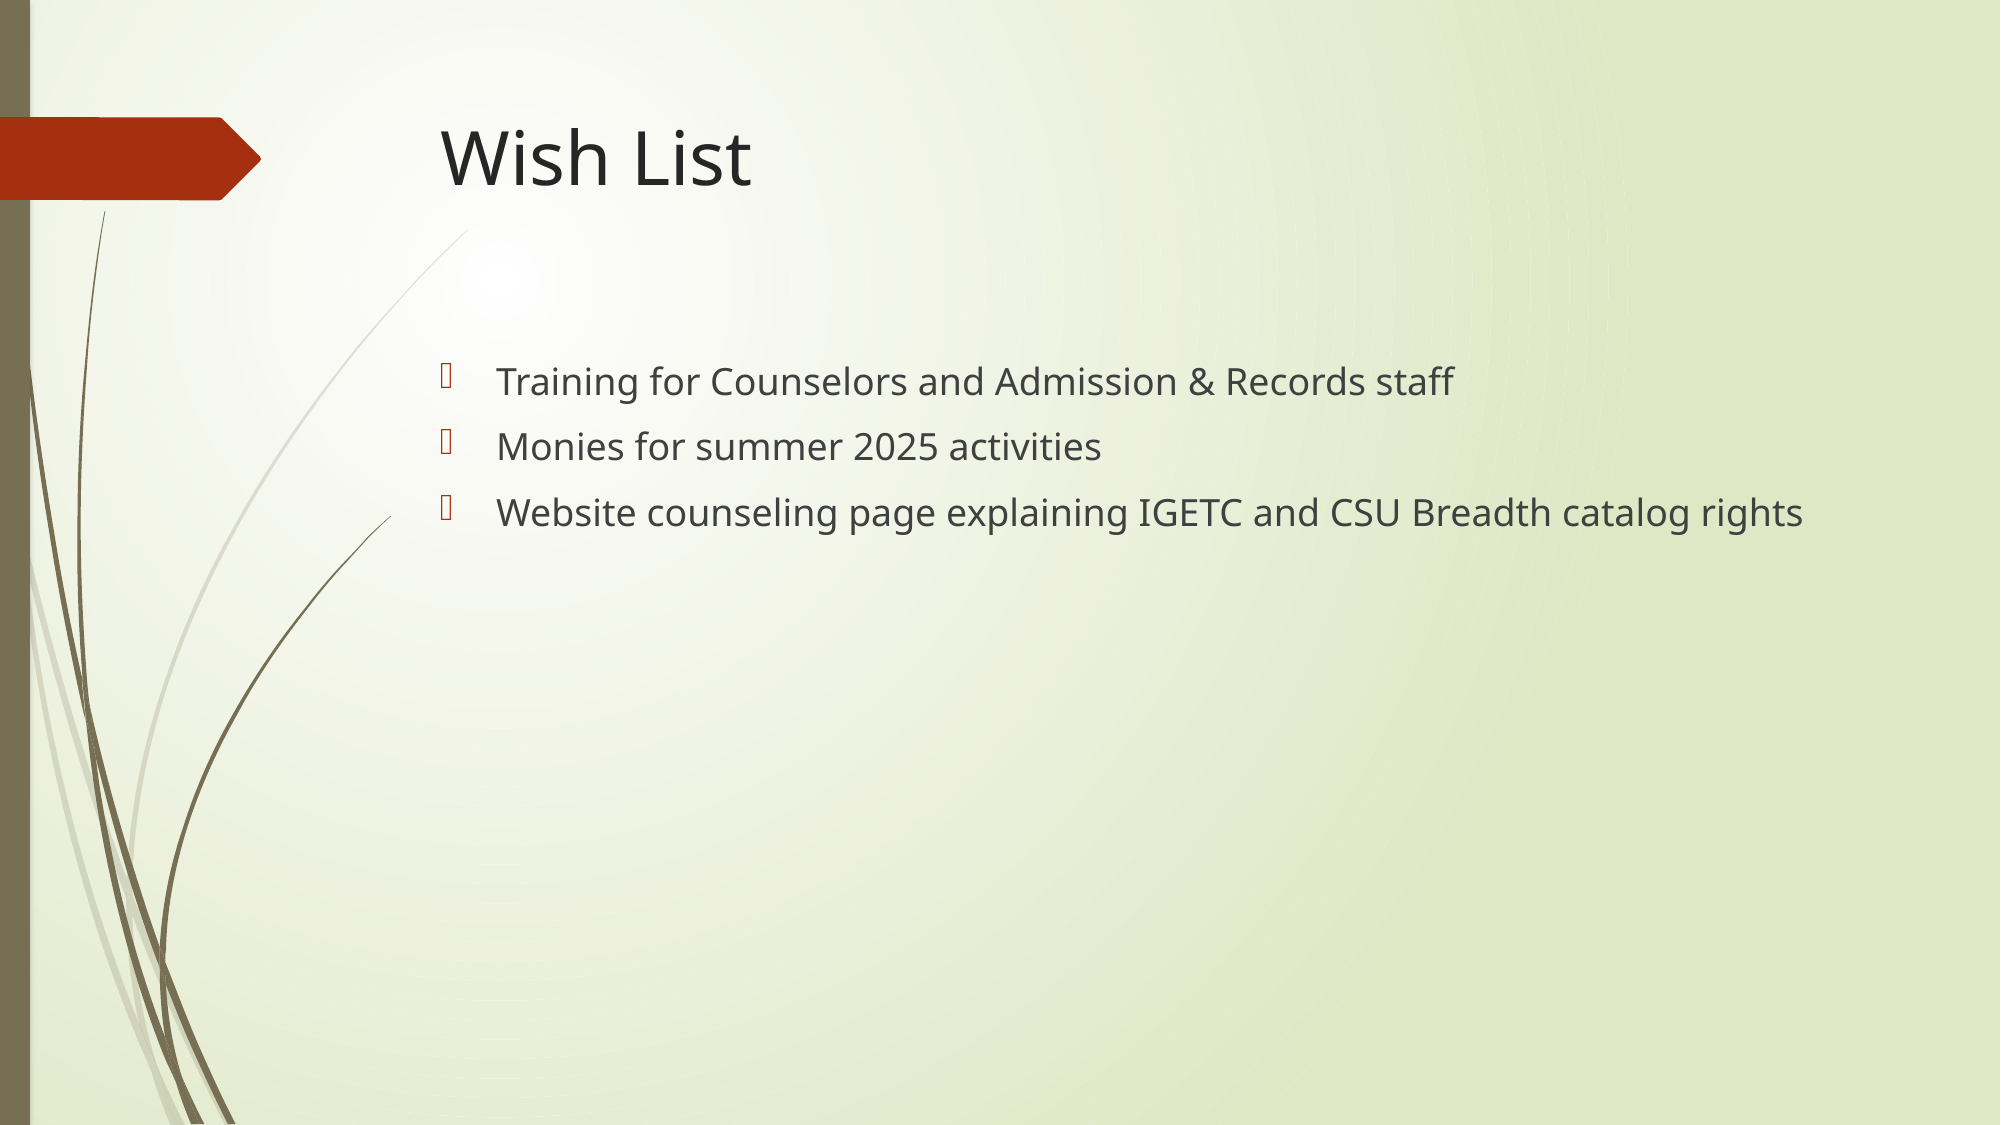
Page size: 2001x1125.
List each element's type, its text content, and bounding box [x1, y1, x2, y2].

list Training for Counselors and Admission & Records staff Monies for summer 2025 activities Website counseling page explaining IGETC and CSU Breadth catalog rights [424, 350, 1888, 970]
title Wish List [425, 102, 1888, 313]
